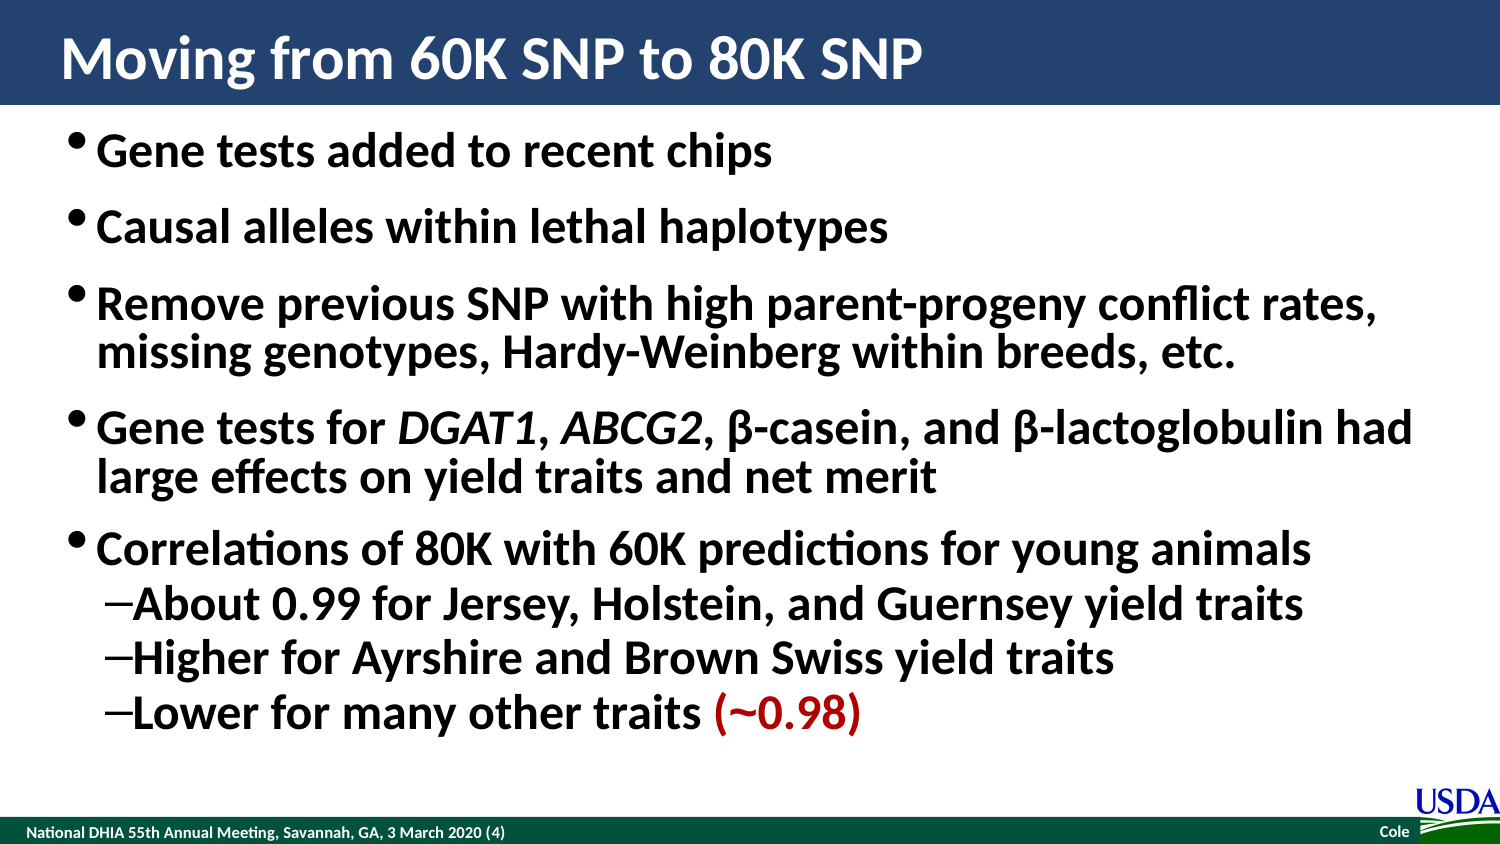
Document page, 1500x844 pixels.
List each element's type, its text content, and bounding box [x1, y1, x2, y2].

picture [1416, 788, 1500, 844]
list Gene tests added to recent chips Causal alleles within lethal haplotypes Remove previous SNP with high parent-progeny conflict rates, missing genotypes, Hardy-Weinberg within breeds, etc. Gene tests for DGAT1, ABCG2, β-casein, and β-lactoglobulin had large effects on yield traits and net merit Correlations of 80K with 60K predictions for young animals About 0.99 for Jersey, Holstein, and Guernsey yield traits Higher for Ayrshire and Brown Swiss yield traits Lower for many other traits (~0.98) [60, 128, 1440, 729]
title Moving from 60K SNP to 80K SNP [60, 15, 1440, 94]
